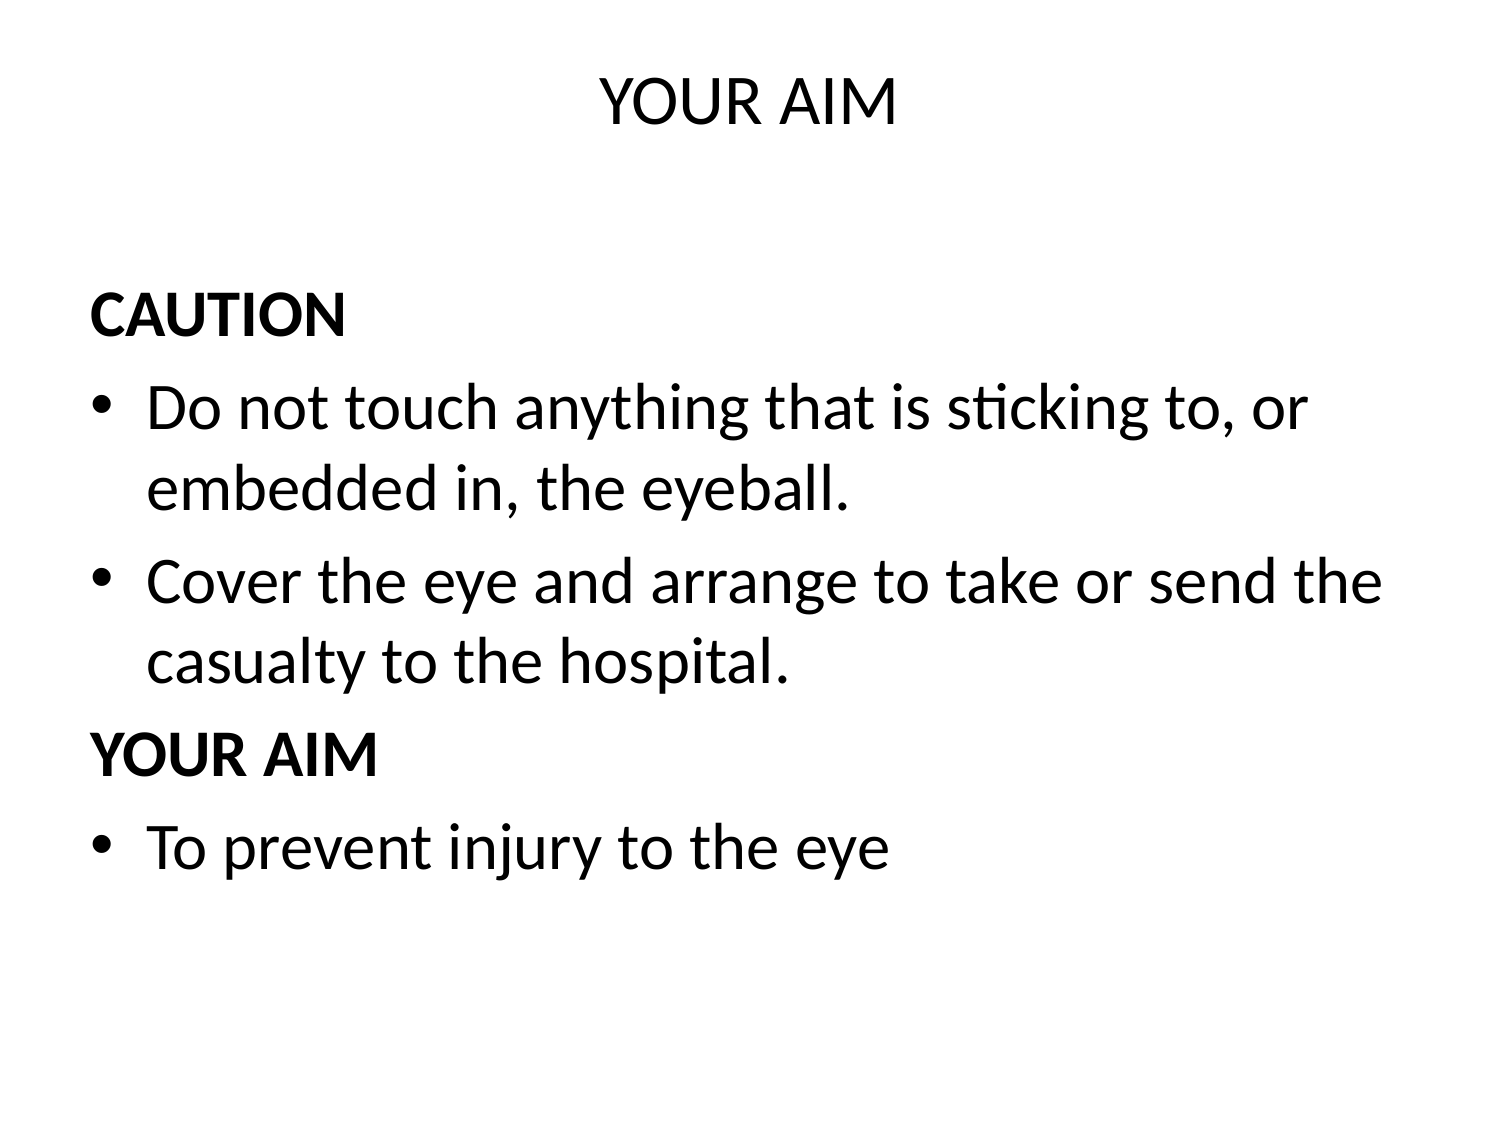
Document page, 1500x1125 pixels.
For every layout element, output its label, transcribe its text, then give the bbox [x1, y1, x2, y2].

list CAUTION Do not touch anything that is sticking to, or embedded in, the eyeball. Cover the eye and arrange to take or send the casualty to the hospital. YOUR AIM To prevent injury to the eye [75, 262, 1425, 1005]
title YOUR AIM [75, 45, 1425, 233]
